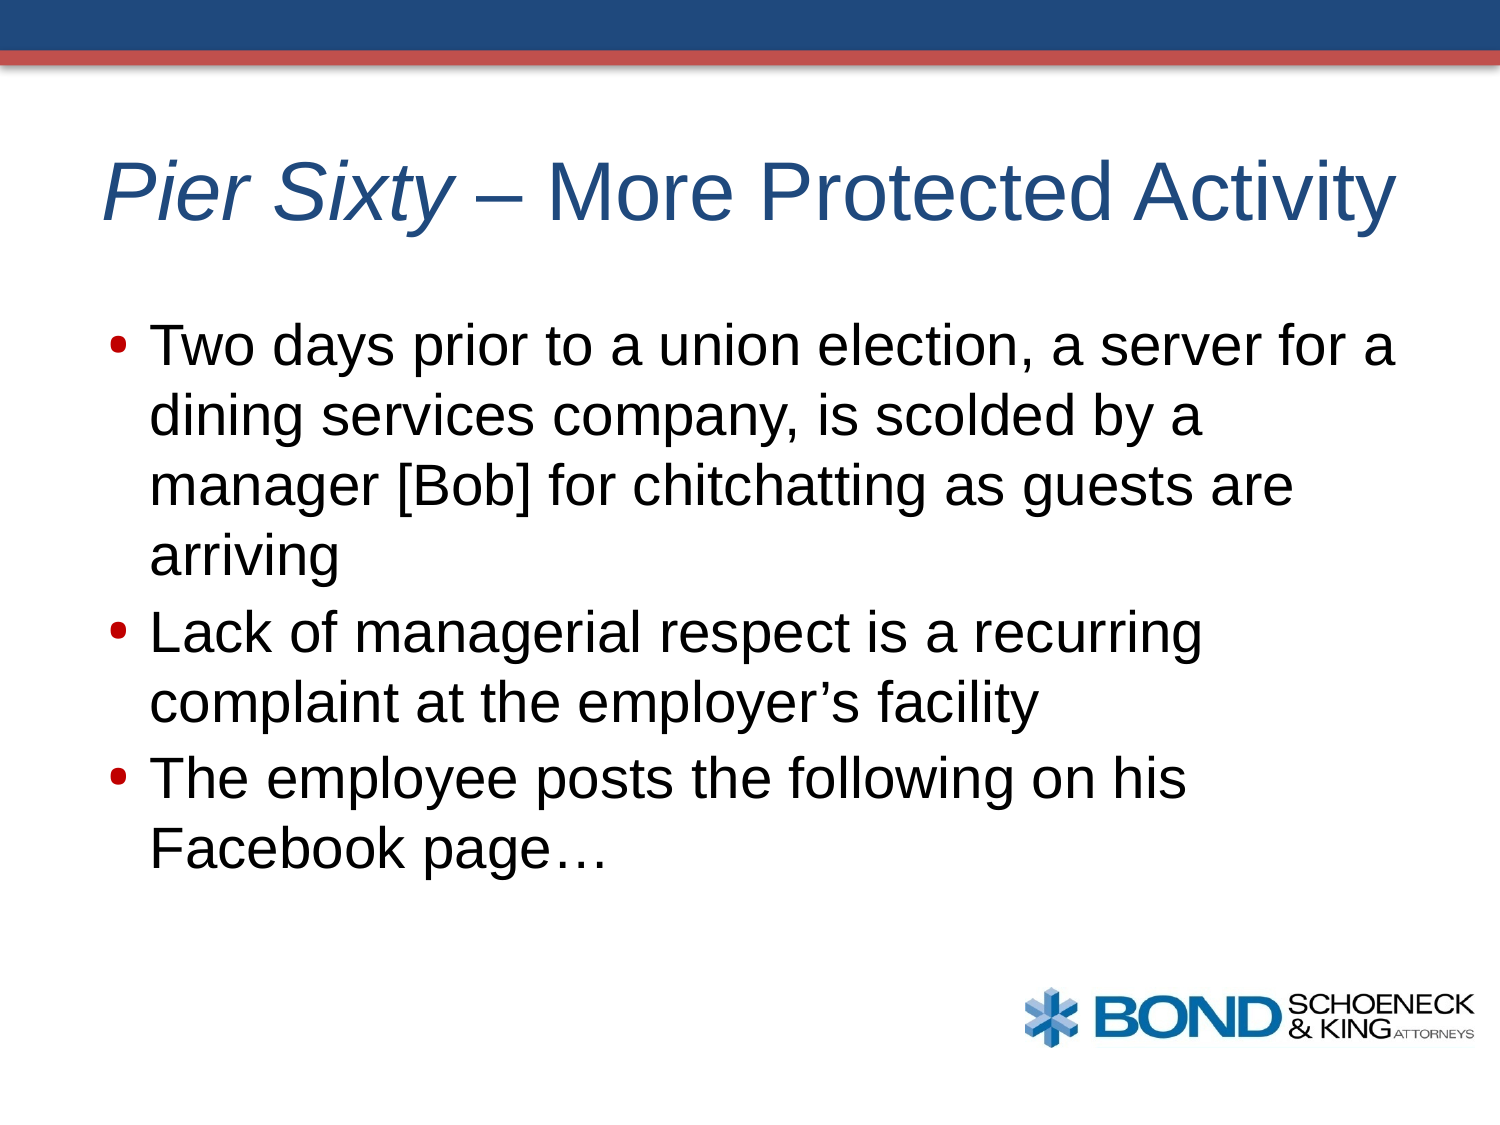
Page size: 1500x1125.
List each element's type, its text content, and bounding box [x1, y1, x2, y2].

title Pier Sixty – More Protected Activity [74, 99, 1426, 276]
picture [1025, 987, 1475, 1048]
list Two days prior to a union election, a server for a dining services company, is scolded by a manager [Bob] for chitchatting as guests are arriving Lack of managerial respect is a recurring complaint at the employer’s facility The employee posts the following on his Facebook page… [74, 299, 1426, 976]
